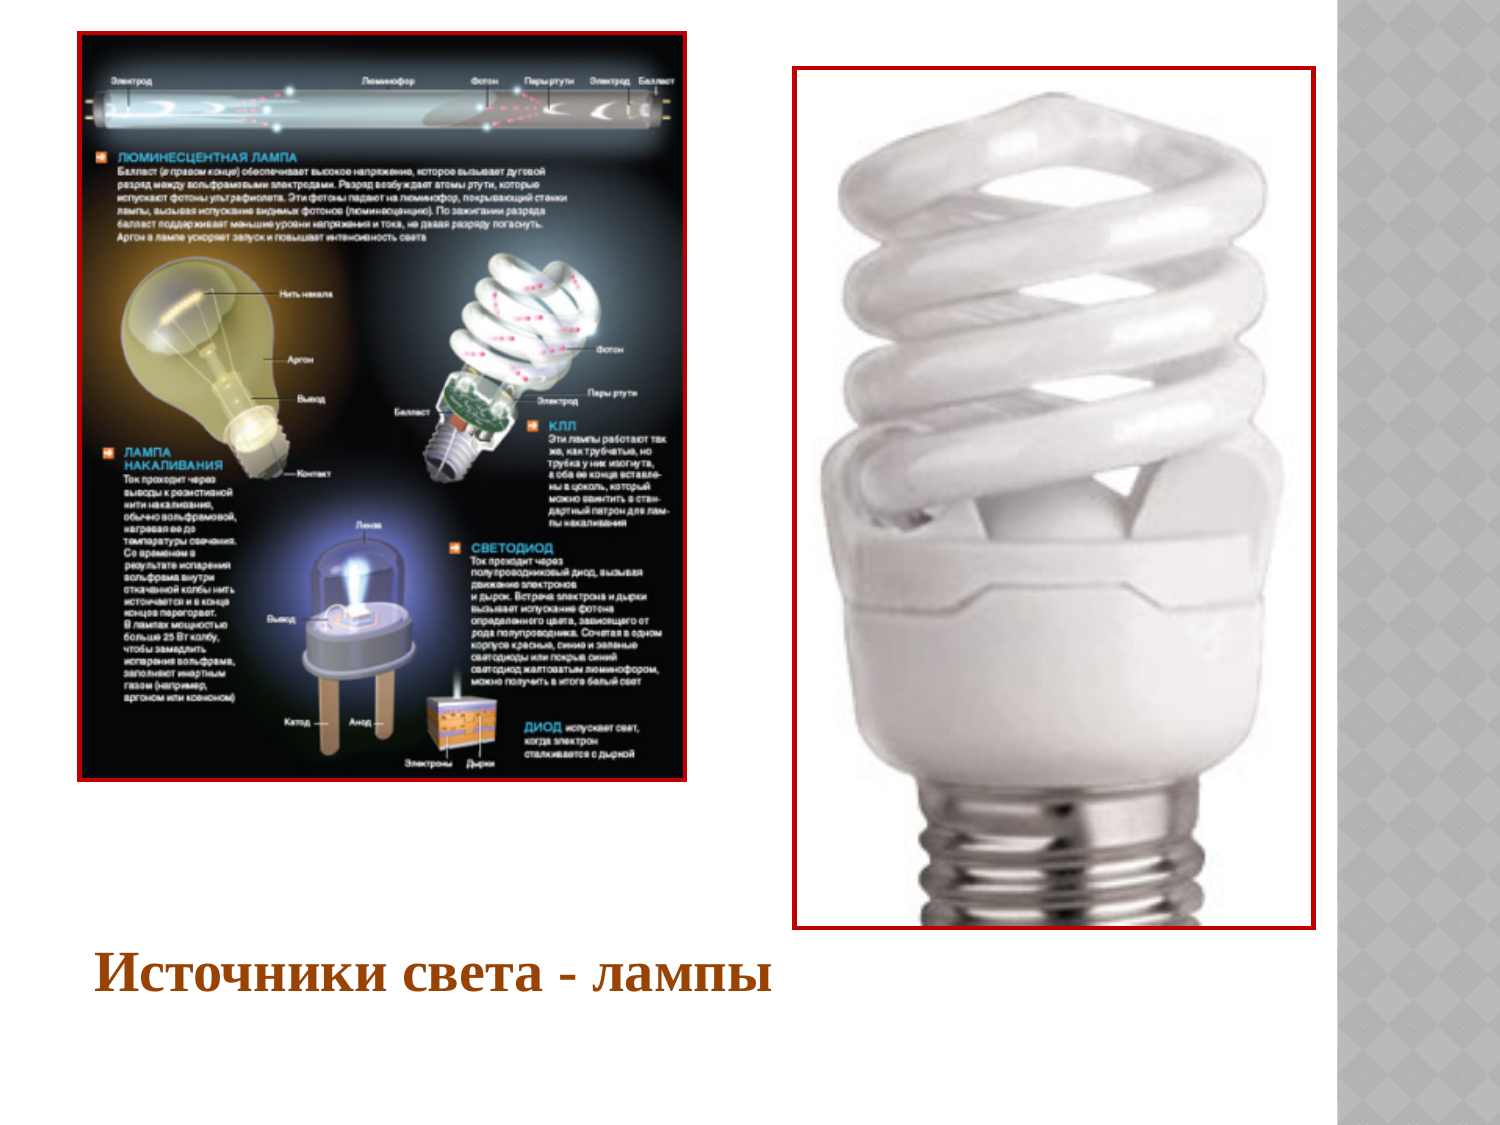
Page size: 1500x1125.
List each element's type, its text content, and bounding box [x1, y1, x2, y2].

text_box Источники света - лампы [46, 925, 821, 1011]
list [81, 34, 683, 778]
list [796, 69, 1312, 927]
